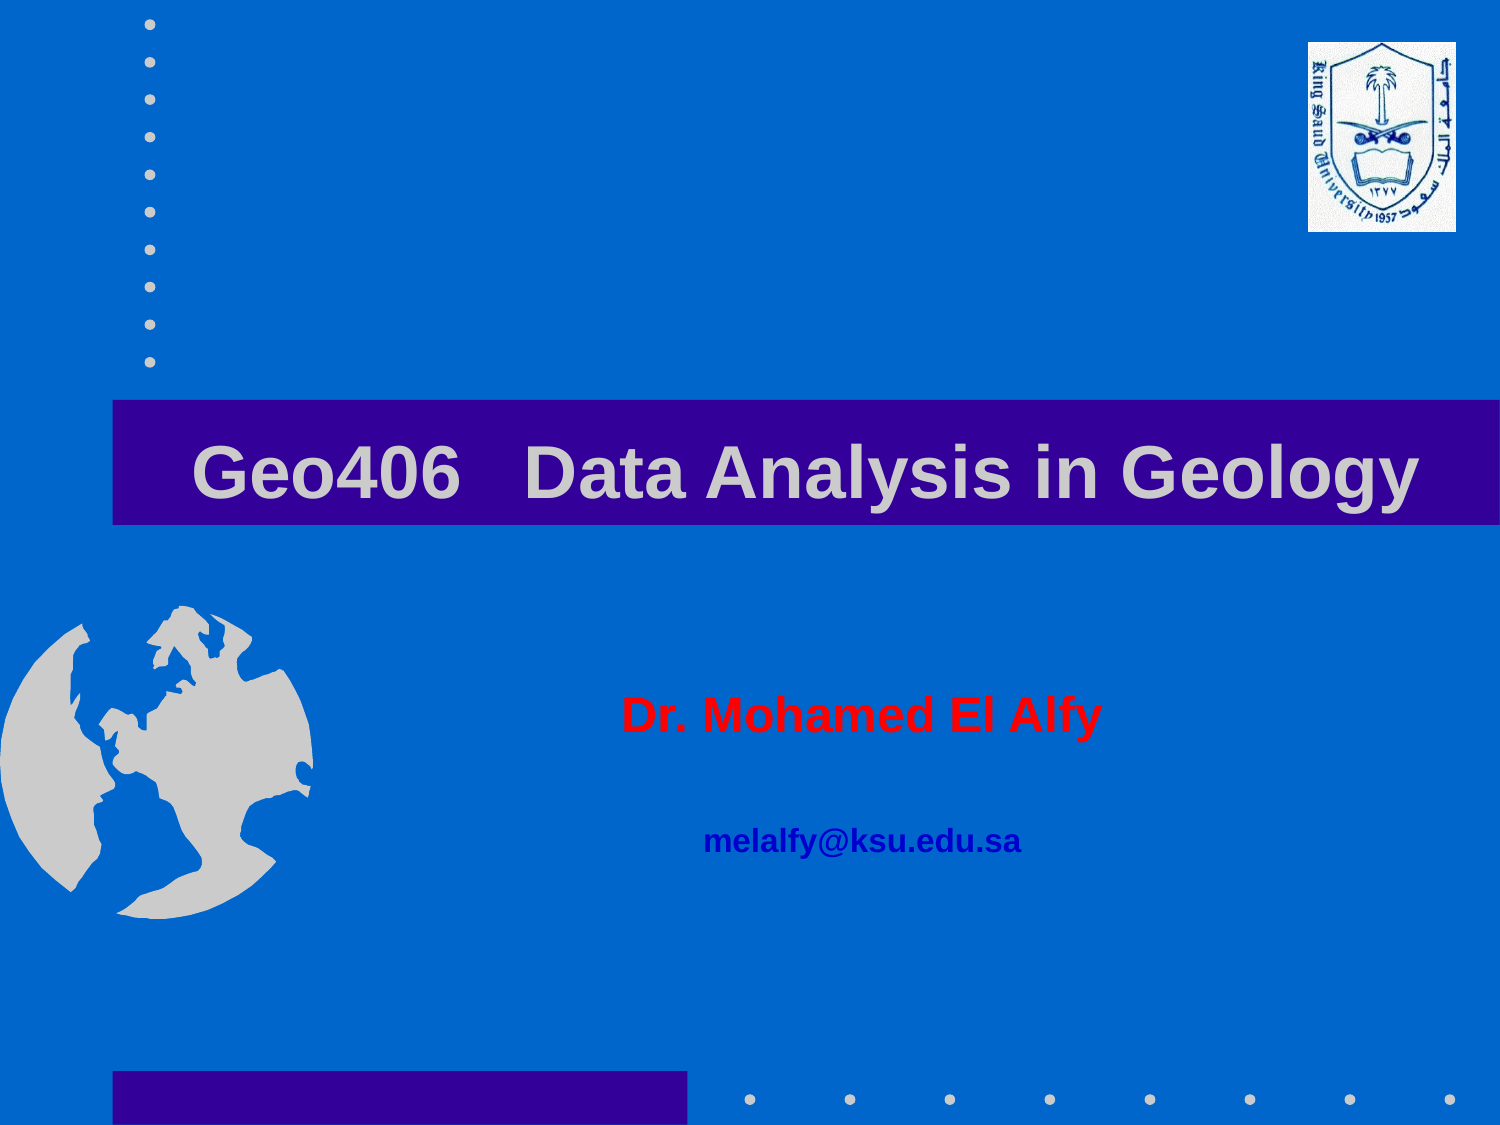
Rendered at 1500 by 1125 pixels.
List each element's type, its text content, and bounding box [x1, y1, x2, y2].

title Geo406 Data Analysis in Geology [112, 374, 1500, 563]
subtitle Dr. Mohamed El Alfy melalfy@ksu.edu.sa [337, 674, 1388, 963]
picture [1308, 42, 1456, 232]
